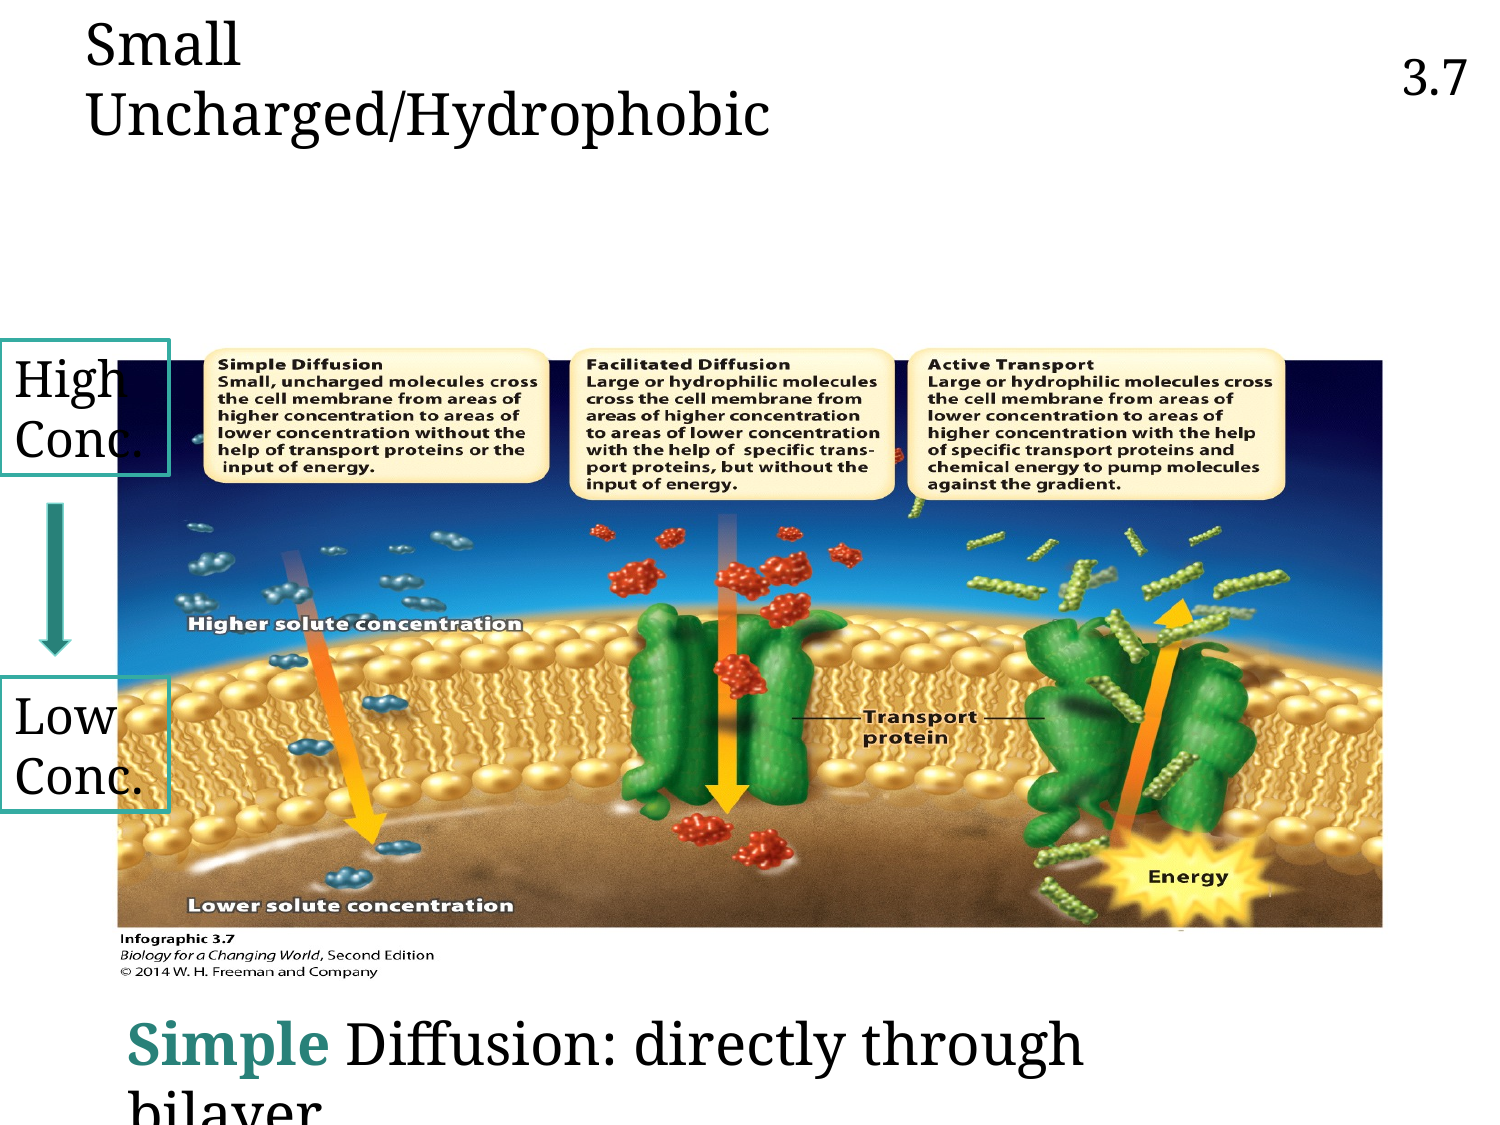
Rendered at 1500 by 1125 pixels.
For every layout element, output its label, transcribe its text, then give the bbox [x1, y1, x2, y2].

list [112, 99, 1388, 1001]
text_box Small Uncharged/Hydrophobic [70, 0, 895, 155]
text_box Low Conc. [0, 675, 107, 814]
text_box 3.7 [1386, 37, 1500, 113]
text_box High Conc. [0, 338, 107, 477]
text_box [39, 503, 72, 656]
text_box Simple Diffusion: directly through bilayer [112, 1008, 1310, 1125]
